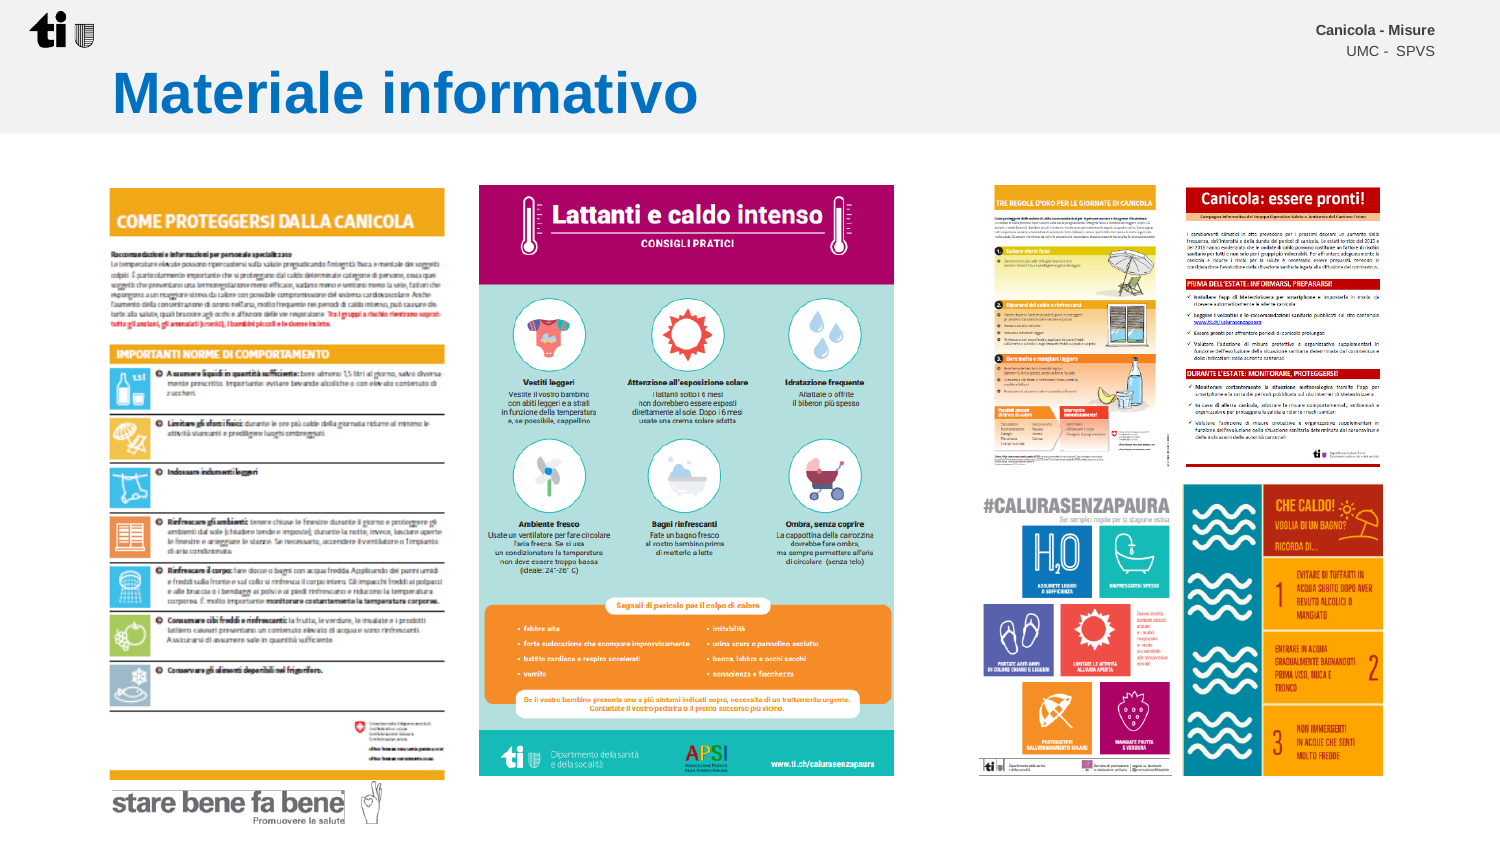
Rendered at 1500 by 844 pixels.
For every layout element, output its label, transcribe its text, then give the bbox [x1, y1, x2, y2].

picture [1185, 185, 1383, 474]
picture [976, 185, 1172, 474]
picture [112, 781, 382, 824]
title Materiale informativo [112, 55, 1459, 127]
picture [76, 185, 894, 780]
picture [1182, 483, 1383, 777]
picture [29, 11, 94, 48]
picture [979, 483, 1172, 777]
